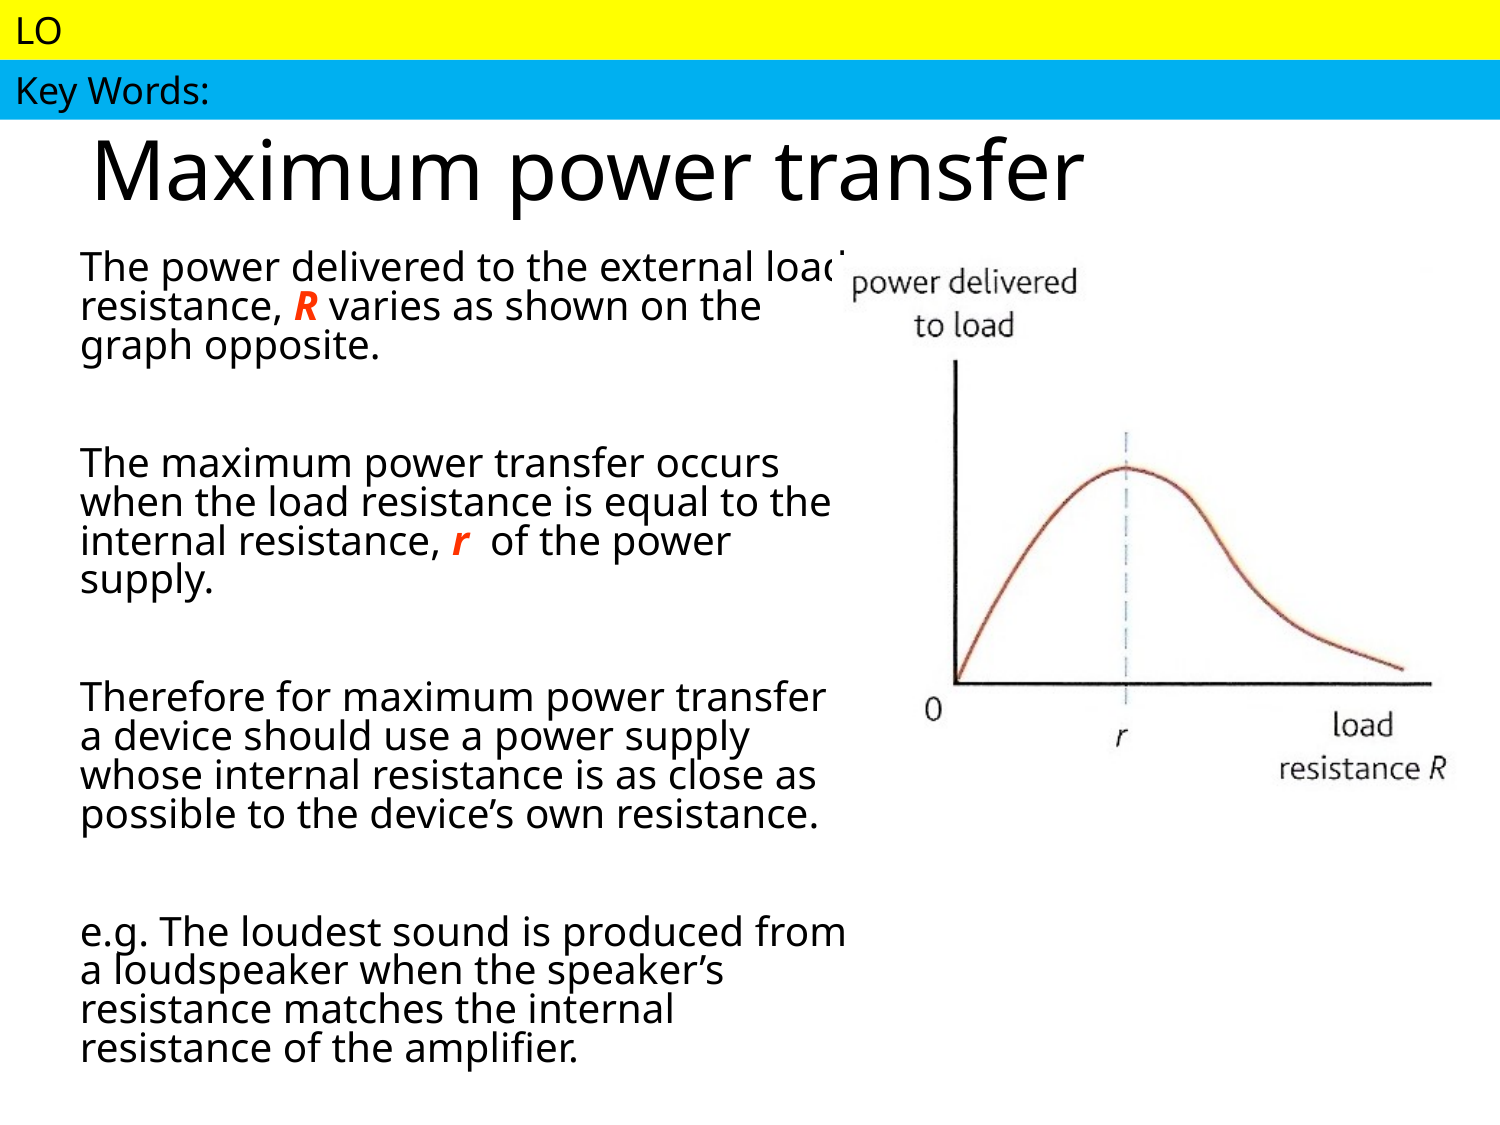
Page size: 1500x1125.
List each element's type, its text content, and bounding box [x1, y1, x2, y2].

list The power delivered to the external load resistance, R varies as shown on the graph opposite. The maximum power transfer occurs when the load resistance is equal to the internal resistance, r of the power supply. Therefore for maximum power transfer a device should use a power supply whose internal resistance is as close as possible to the device’s own resistance. e.g. The loudest sound is produced from a loudspeaker when the speaker’s resistance matches the internal resistance of the amplifier. [64, 243, 869, 1083]
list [832, 255, 1459, 793]
title Maximum power transfer [75, 115, 1425, 232]
